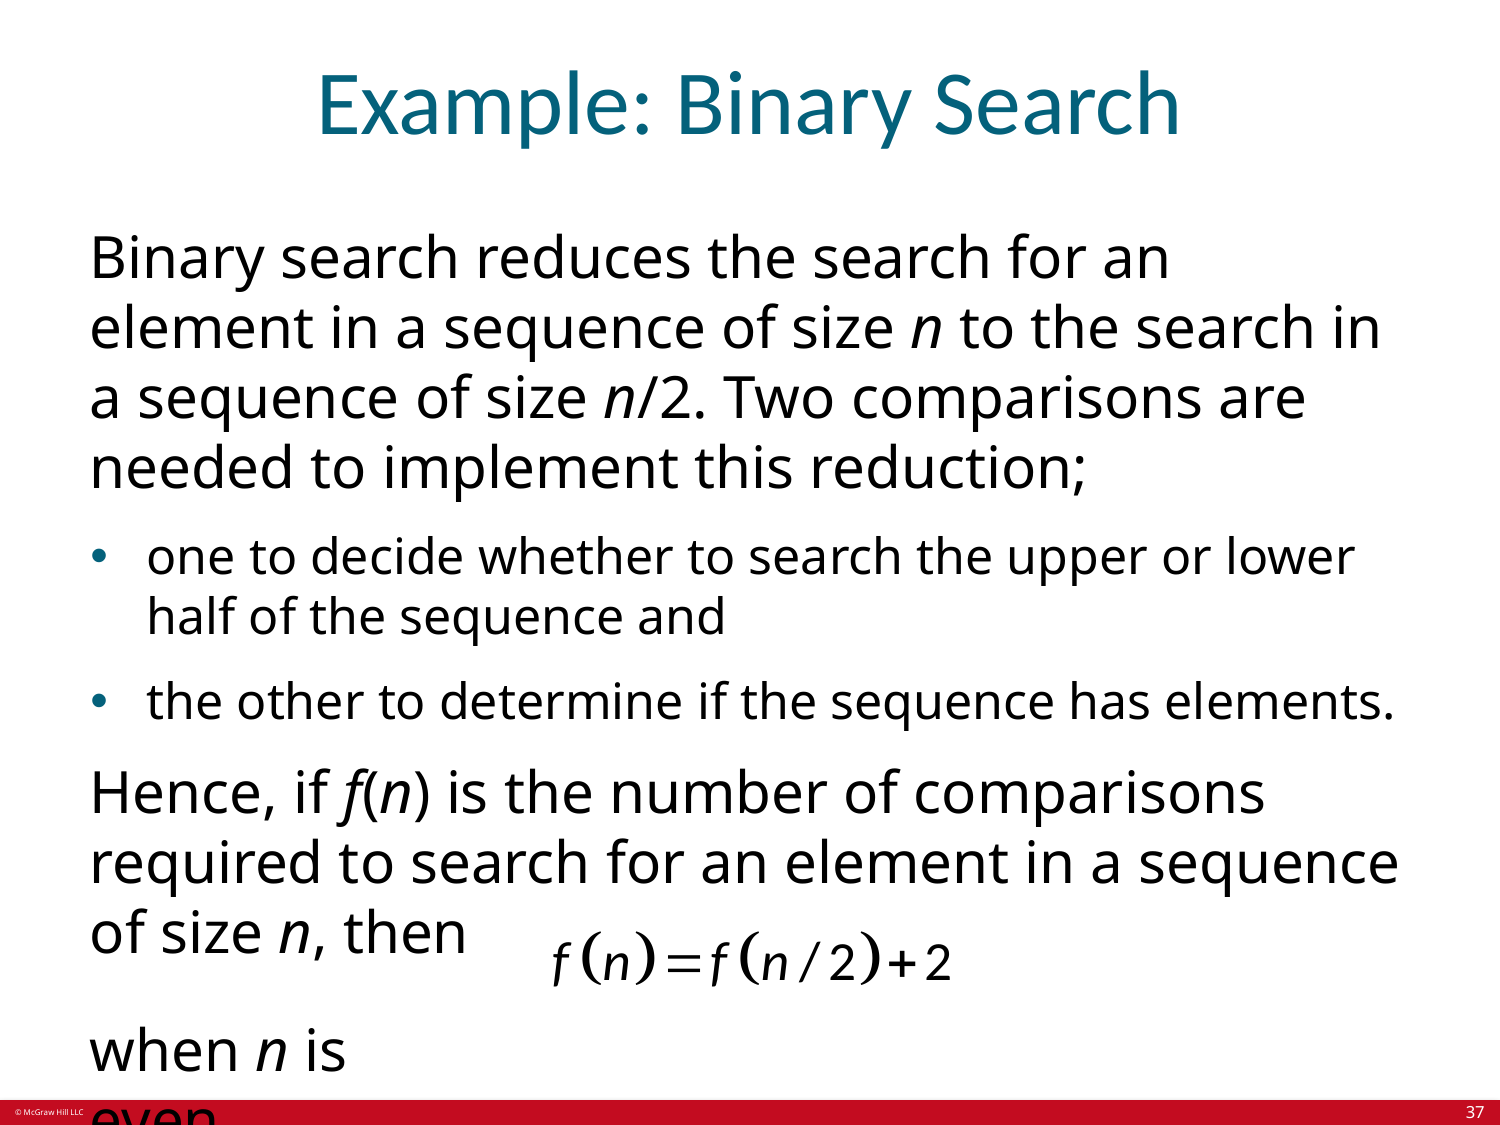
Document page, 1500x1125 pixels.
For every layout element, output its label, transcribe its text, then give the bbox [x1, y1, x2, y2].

title Example: Binary Search [0, 0, 1500, 195]
list Binary search reduces the search for an element in a sequence of size n to the search in a sequence of size n/2. Two comparisons are needed to implement this reduction; one to decide whether to search the upper or lower half of the sequence and the other to determine if the sequence has elements. Hence, if f(n) is the number of comparisons required to search for an element in a sequence of size n, then [75, 212, 1425, 900]
list when n is even. [75, 1005, 475, 1075]
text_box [537, 920, 963, 1013]
text_box 37 [1424, 1099, 1500, 1125]
